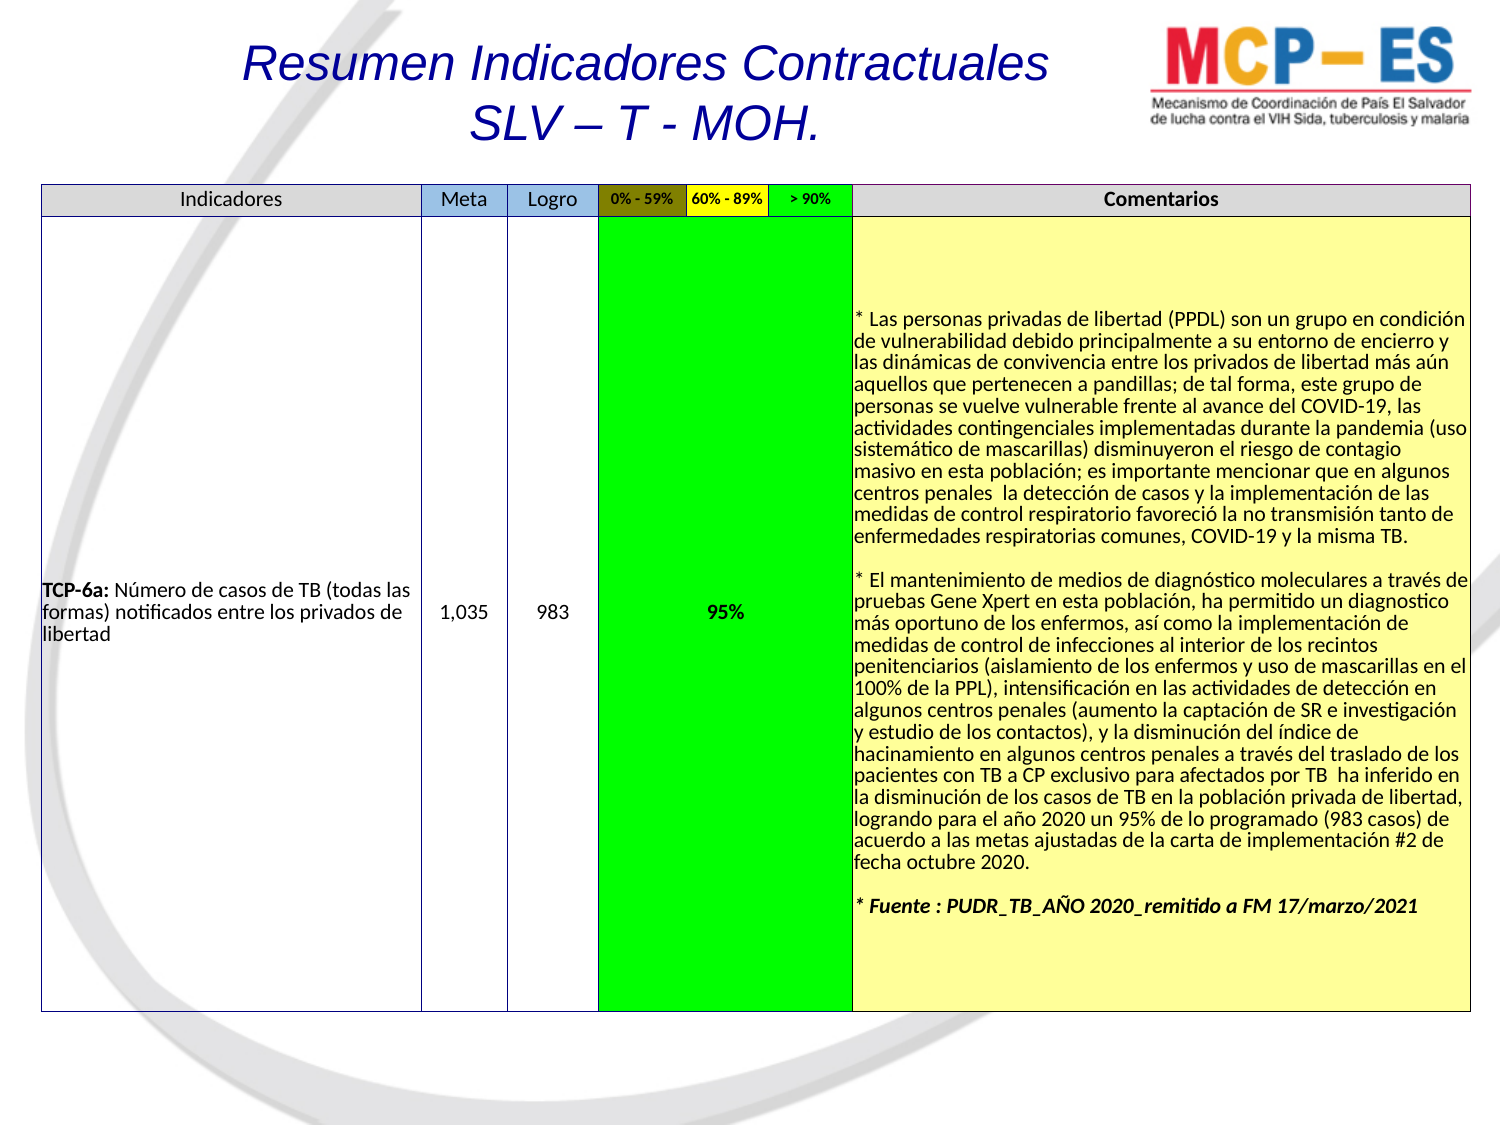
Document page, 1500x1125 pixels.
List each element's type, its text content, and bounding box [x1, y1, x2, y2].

picture [0, 0, 1500, 1125]
table_header Indicadores [42, 185, 421, 216]
table_cell TCP-6a: Número de casos de TB (todas las formas) notificados entre los privados de libertad [42, 217, 421, 1011]
table_header 60% - 89% [687, 185, 768, 216]
table_header Meta [422, 185, 507, 216]
table_cell 983 [508, 217, 598, 1011]
table_header > 90% [769, 185, 852, 216]
table_cell 95% [599, 217, 852, 1011]
text_box Resumen Indicadores Contractuales SLV – T - MOH. [88, 30, 1204, 149]
table_cell * Las personas privadas de libertad (PPDL) son un grupo en condición de vulnerabilidad debido principalmente a su entorno de encierro y las dinámicas de convivencia entre los privados de libertad más aún aquellos que pertenecen a pandillas; de tal forma, este grupo de personas se vuelve vulnerable frente al avance del COVID-19, las actividades contingenciales implementadas durante la pandemia (uso sistemático de mascarillas) disminuyeron el riesgo de contagio masivo en esta población; es importante mencionar que en algunos centros penales la detección de casos y la implementación de las medidas de control respiratorio favoreció la no transmisión tanto de enfermedades respiratorias comunes, COVID-19 y la misma TB. * El mantenimiento de medios de diagnóstico moleculares a través de pruebas Gene Xpert en esta población, ha permitido un diagnostico más oportuno de los enfermos, así como la implementación de medidas de control de infecciones al interior de los recintos penitenciarios (aislamiento de los enfermos y uso de mascarillas en el 100% de la PPL), intensificación en las actividades de detección en algunos centros penales (aumento la captación de SR e investigación y estudio de los contactos), y la disminución del índice de hacinamiento en algunos centros penales a través del traslado de los pacientes con TB a CP exclusivo para afectados por TB ha inferido en la disminución de los casos de TB en la población privada de libertad, logrando para el año 2020 un 95% de lo programado (983 casos) de acuerdo a las metas ajustadas de la carta de implementación #2 de fecha octubre 2020. * Fuente : PUDR_TB_AÑO 2020_remitido a FM 17/marzo/2021 [853, 217, 1470, 1011]
table_header Comentarios [853, 185, 1470, 216]
table_header 0% - 59% [599, 185, 686, 216]
table_header Logro [508, 185, 598, 216]
table_cell 1,035 [422, 217, 507, 1011]
